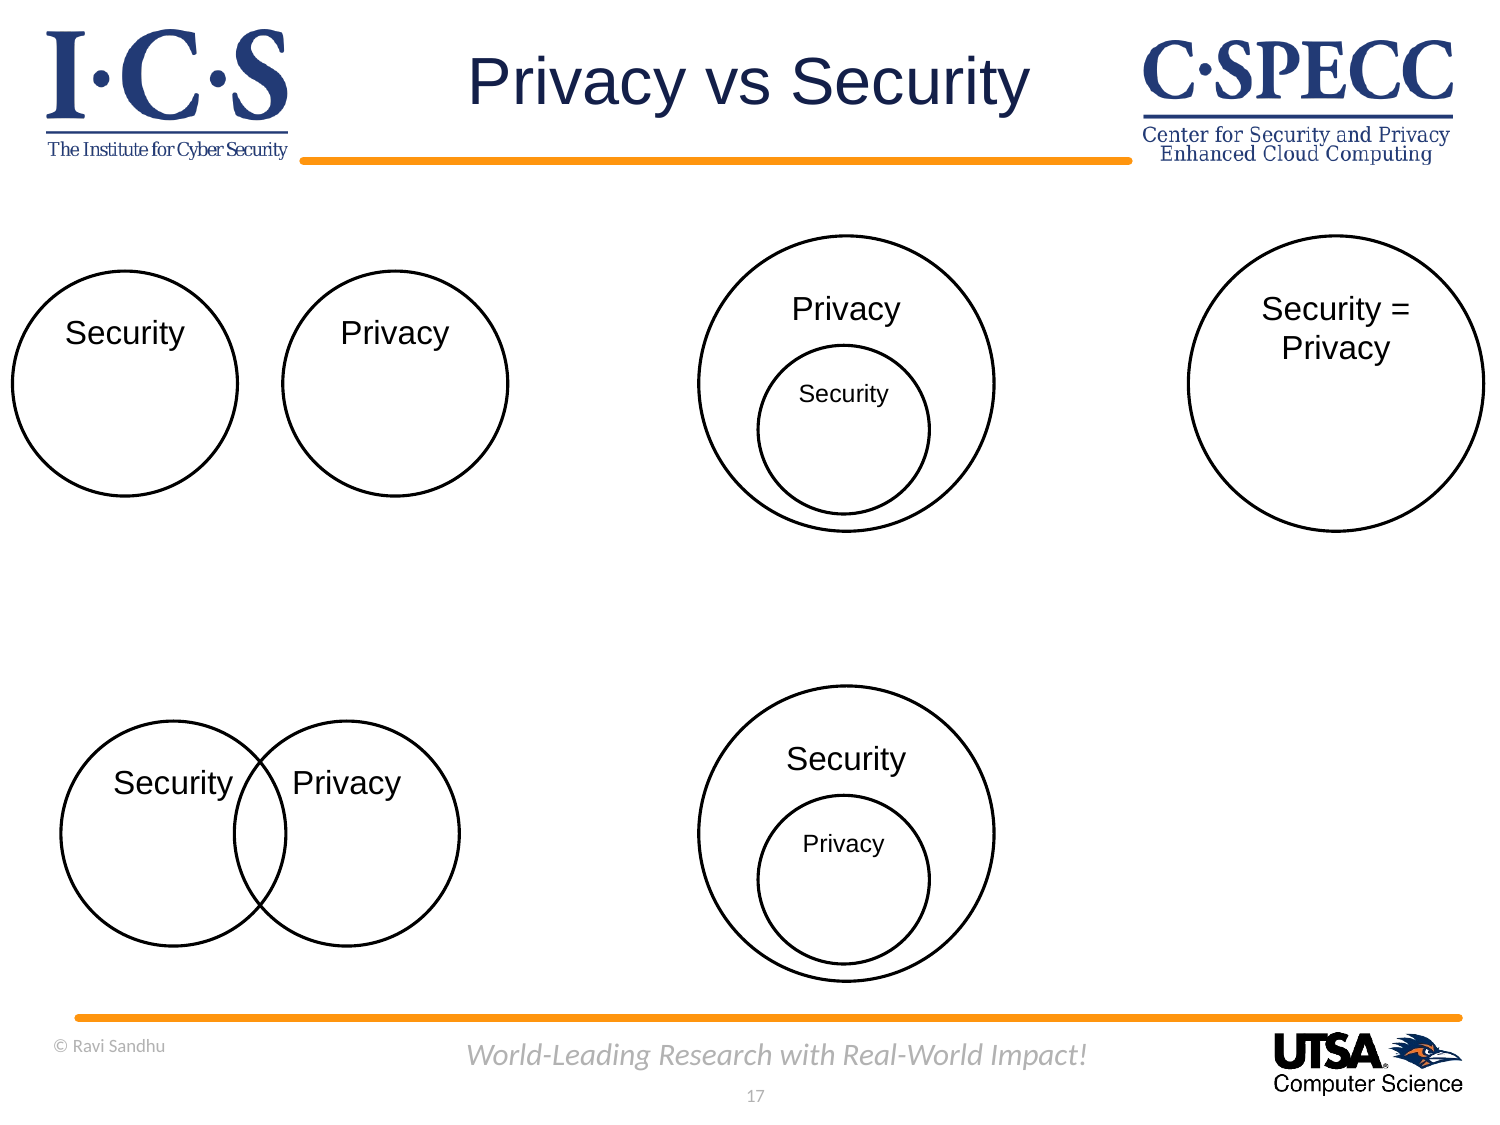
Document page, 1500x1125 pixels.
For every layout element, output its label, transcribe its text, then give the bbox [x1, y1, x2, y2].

picture [1143, 40, 1453, 165]
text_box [60, 721, 460, 947]
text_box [12, 271, 508, 497]
footer World-Leading Research with Real-World Impact! [450, 1023, 1105, 1084]
text_box Security = Privacy [1188, 235, 1484, 532]
slide_number © Ravi Sandhu [37, 1018, 450, 1073]
slide_number 17 [719, 1065, 781, 1125]
picture [46, 29, 288, 160]
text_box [698, 235, 995, 532]
picture [1264, 1022, 1473, 1098]
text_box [698, 685, 995, 982]
title Privacy vs Security [355, 45, 1144, 121]
